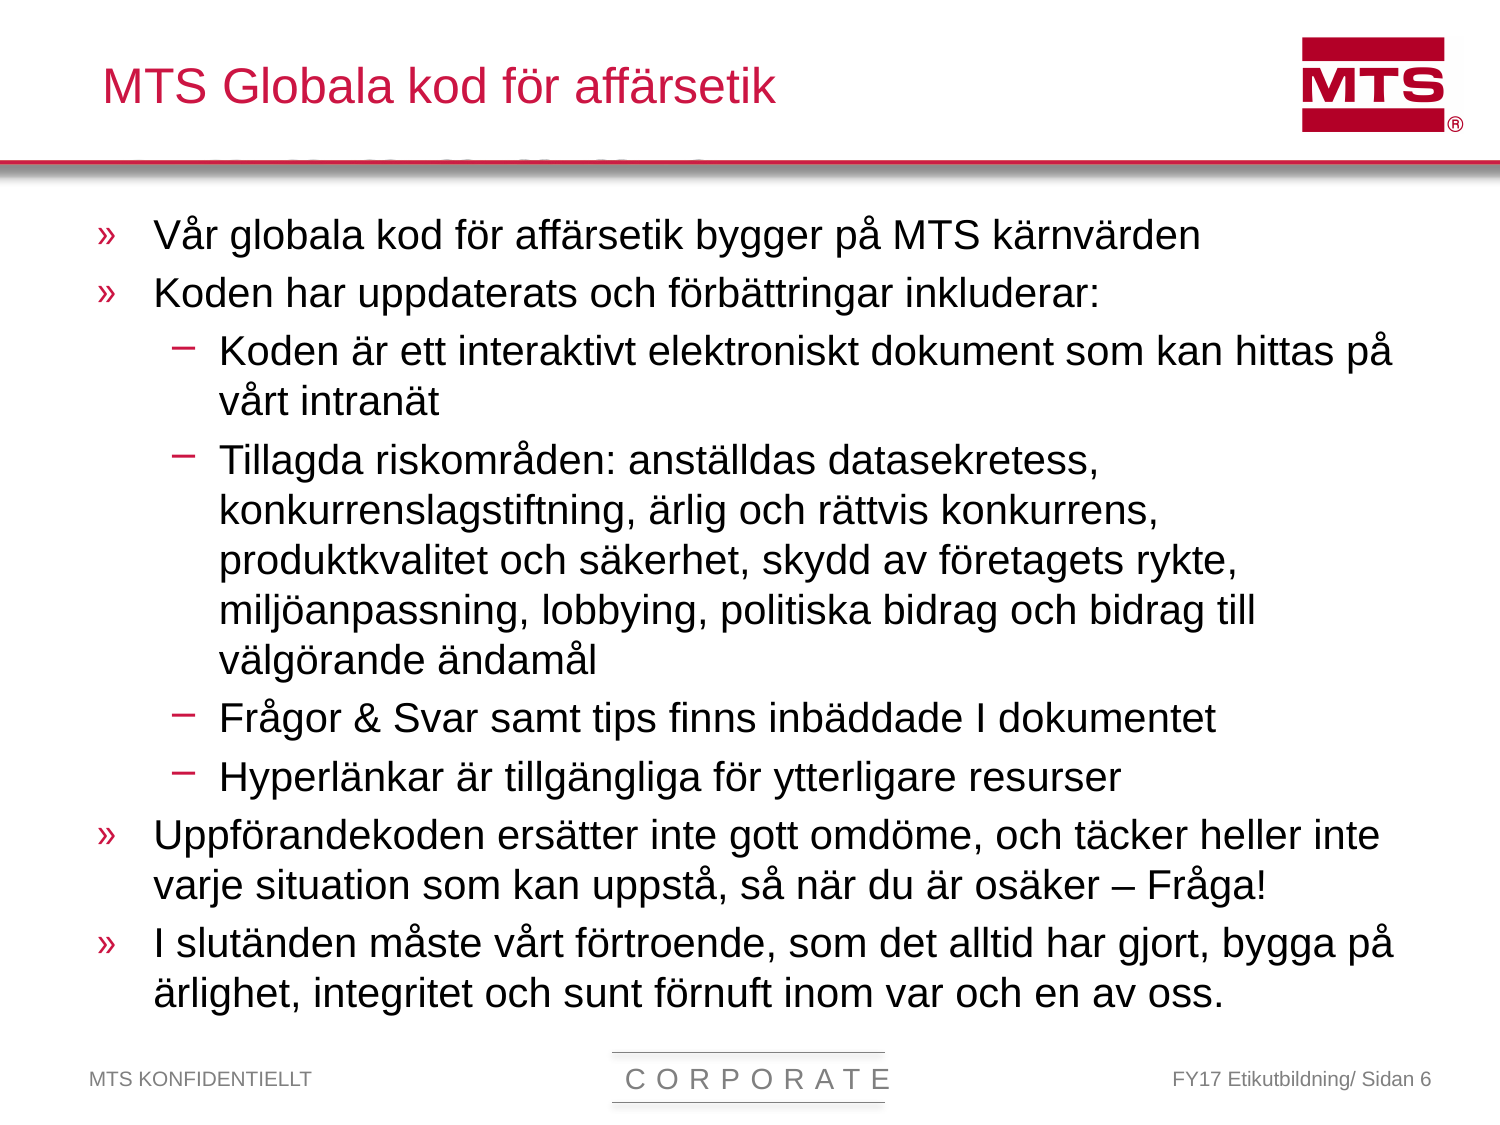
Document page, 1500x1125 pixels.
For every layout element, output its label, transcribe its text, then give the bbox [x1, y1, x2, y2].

list Vår globala kod för affärsetik bygger på MTS kärnvärden Koden har uppdaterats och förbättringar inkluderar: Koden är ett interaktivt elektroniskt dokument som kan hittas på vårt intranät Tillagda riskområden: anställdas datasekretess, konkurrenslagstiftning, ärlig och rättvis konkurrens, produktkvalitet och säkerhet, skydd av företagets rykte, miljöanpassning, lobbying, politiska bidrag och bidrag till välgörande ändamål Frågor & Svar samt tips finns inbäddade I dokumentet Hyperlänkar är tillgängliga för ytterligare resurser Uppförandekoden ersätter inte gott omdöme, och täcker heller inte varje situation som kan uppstå, så när du är osäker – Fråga! I slutänden måste vårt förtroende, som det alltid har gjort, bygga på ärlighet, integritet och sunt förnuft inom var och en av oss. [82, 200, 1438, 1013]
picture [1301, 36, 1464, 134]
picture [0, 159, 1500, 188]
title MTS Globala kod för affärsetik [87, 12, 1206, 155]
